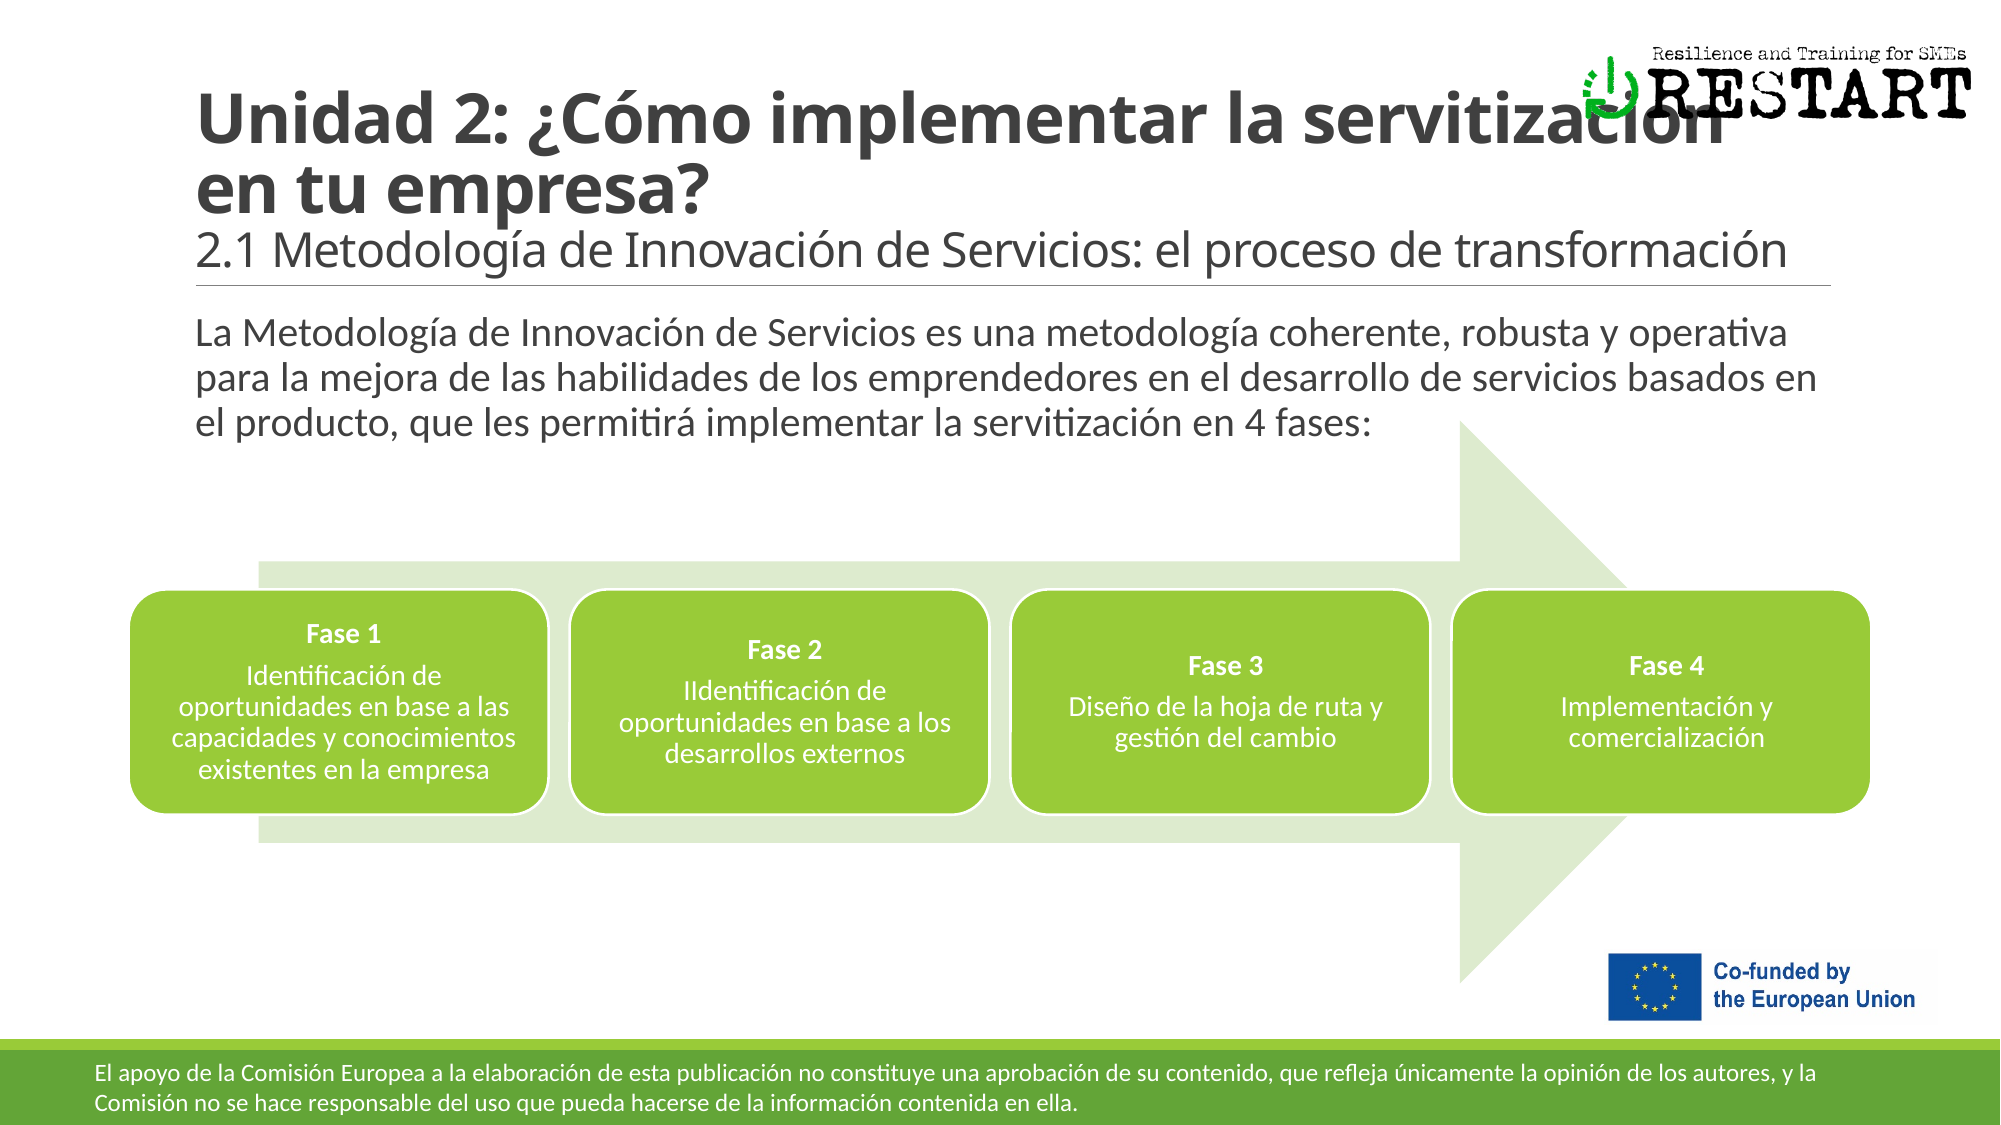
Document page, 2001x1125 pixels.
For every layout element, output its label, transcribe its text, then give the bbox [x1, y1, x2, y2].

list La Metodología de Innovación de Servicios es una metodología coherente, robusta y operativa para la mejora de las habilidades de los emprendedores en el desarrollo de servicios basados en el producto, que les permitirá implementar la servitización en 4 fases: [180, 302, 1853, 418]
title Unidad 2: ¿Cómo implementar la servitización en tu empresa? 2.1 Metodología de Innovación de Servicios: el proceso de transformación [179, 47, 1830, 285]
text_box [127, 419, 1873, 985]
text_box El apoyo de la Comisión Europea a la elaboración de esta publicación no constituye una aprobación de su contenido, que refleja únicamente la opinión de los autores, y la Comisión no se hace responsable del uso que pueda hacerse de la información contenida en ella. [79, 1049, 1925, 1124]
picture [1582, 46, 1971, 119]
picture [1604, 949, 1938, 1026]
